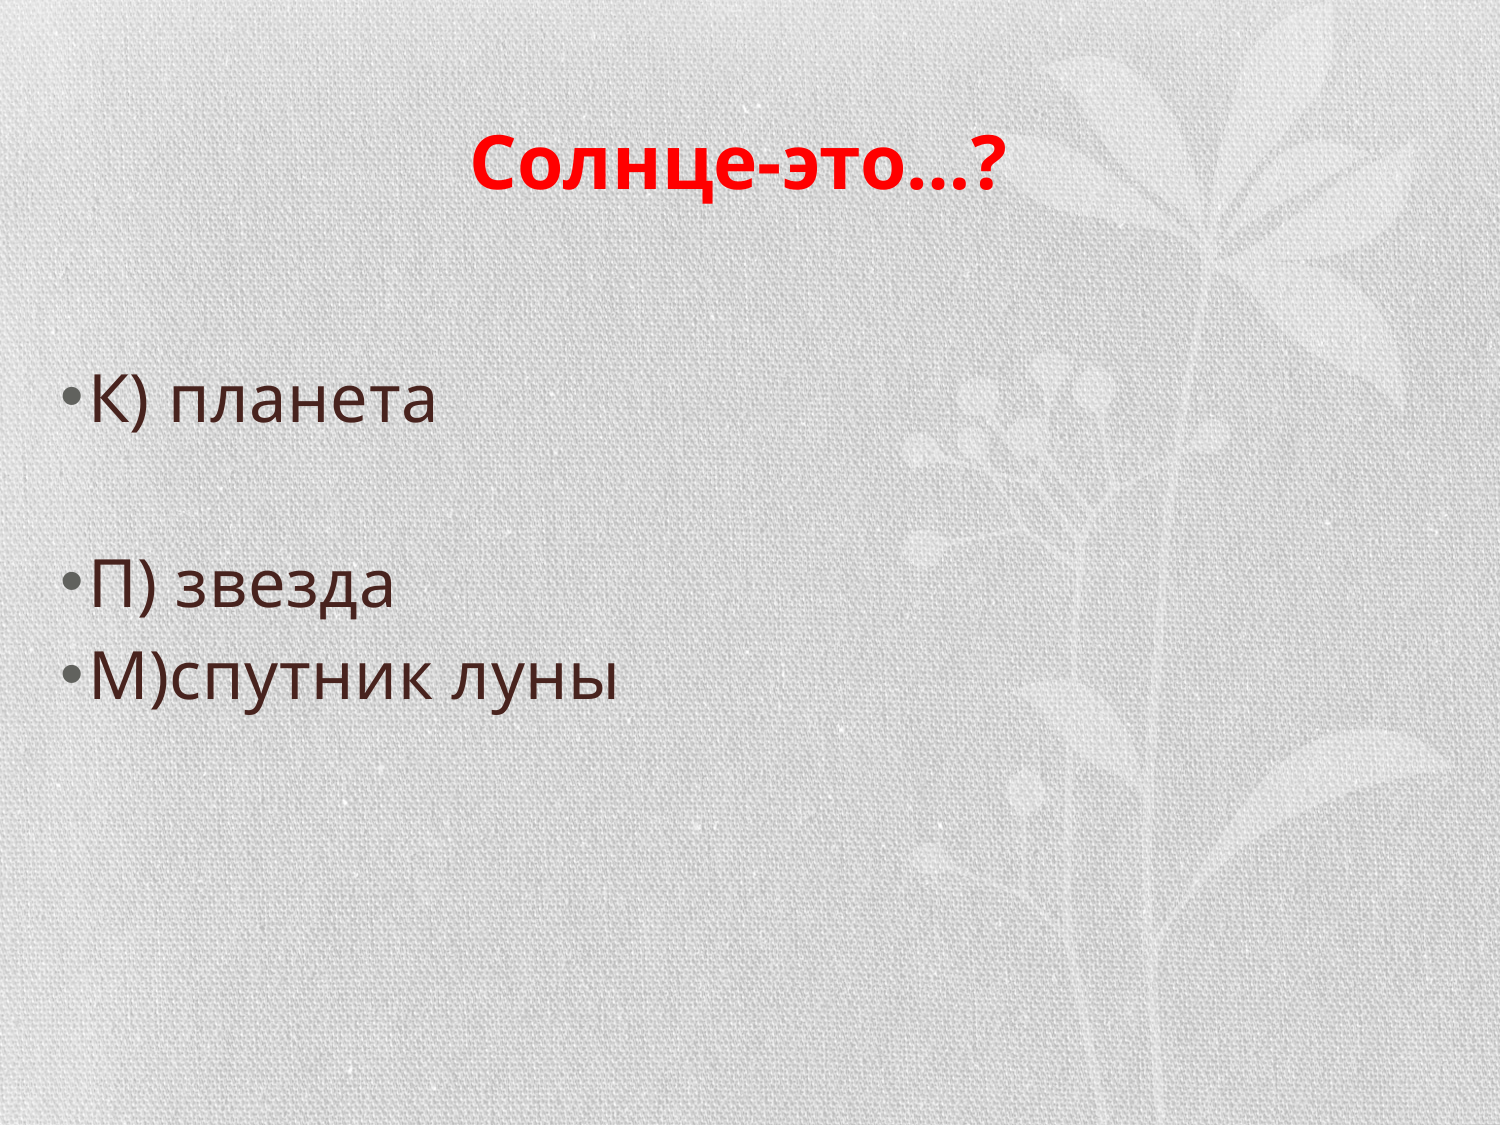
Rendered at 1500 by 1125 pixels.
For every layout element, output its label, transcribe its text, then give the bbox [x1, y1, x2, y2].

title Солнце-это…? [45, 37, 1455, 213]
list К) планета П) звезда М)спутник луны [45, 213, 1455, 1023]
